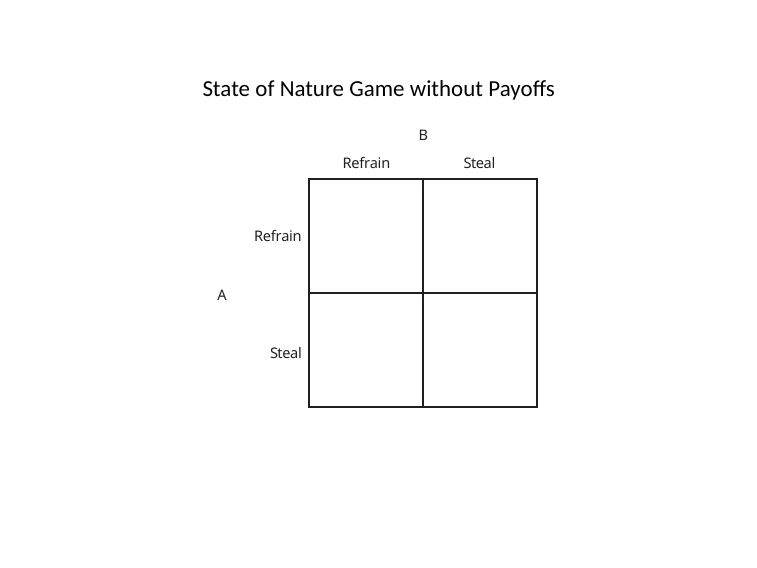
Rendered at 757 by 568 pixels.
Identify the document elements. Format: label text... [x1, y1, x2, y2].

text_box State of Nature Game without Payoffs [193, 72, 563, 102]
table_header [310, 180, 422, 292]
text_box Steal [461, 151, 500, 172]
table_cell [310, 294, 422, 406]
text_box Refrain A Steal [215, 224, 303, 362]
table_cell [424, 294, 536, 406]
text_box Refrain [340, 151, 394, 172]
table_header [424, 180, 536, 292]
text_box B [416, 123, 431, 144]
